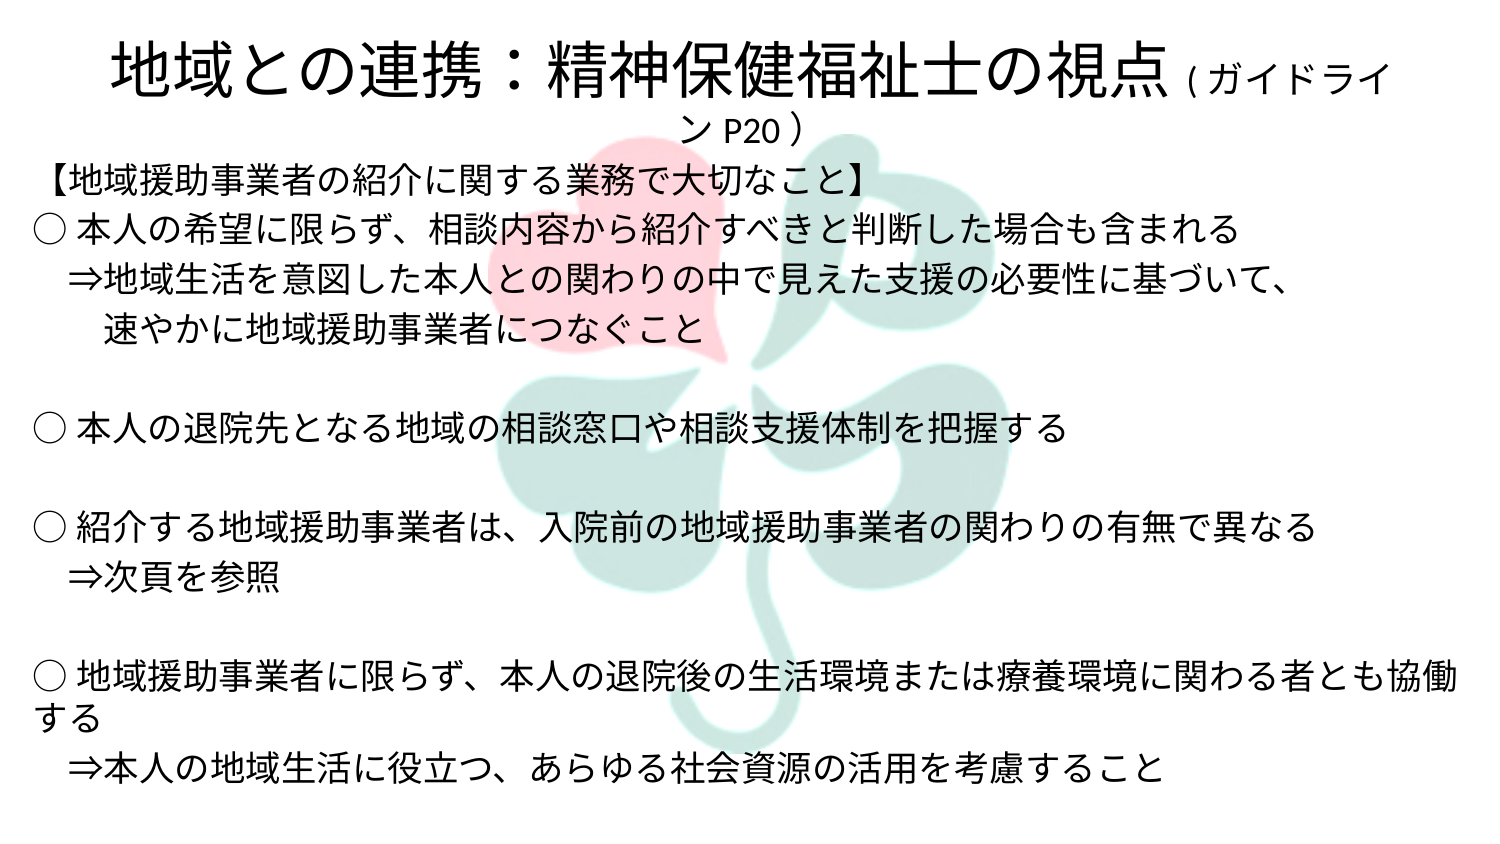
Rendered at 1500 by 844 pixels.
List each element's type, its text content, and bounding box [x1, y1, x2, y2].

list 【地域援助事業者の紹介に関する業務で大切なこと】 ○本人の希望に限らず、相談内容から紹介すべきと判断した場合も含まれる ⇒地域生活を意図した本人との関わりの中で見えた支援の必要性に基づいて、 速やかに地域援助事業者につなぐこと ○本人の退院先となる地域の相談窓口や相談支援体制を把握する ○紹介する地域援助事業者は、入院前の地域援助事業者の関わりの有無で異なる ⇒次頁を参照 ○地域援助事業者に限らず、本人の退院後の生活環境または療養環境に関わる者とも協働する ⇒本人の地域生活に役立つ、あらゆる社会資源の活用を考慮すること [17, 150, 1483, 828]
title 地域との連携：精神保健福祉士の視点(ガイドラインP20） [76, 20, 1427, 150]
